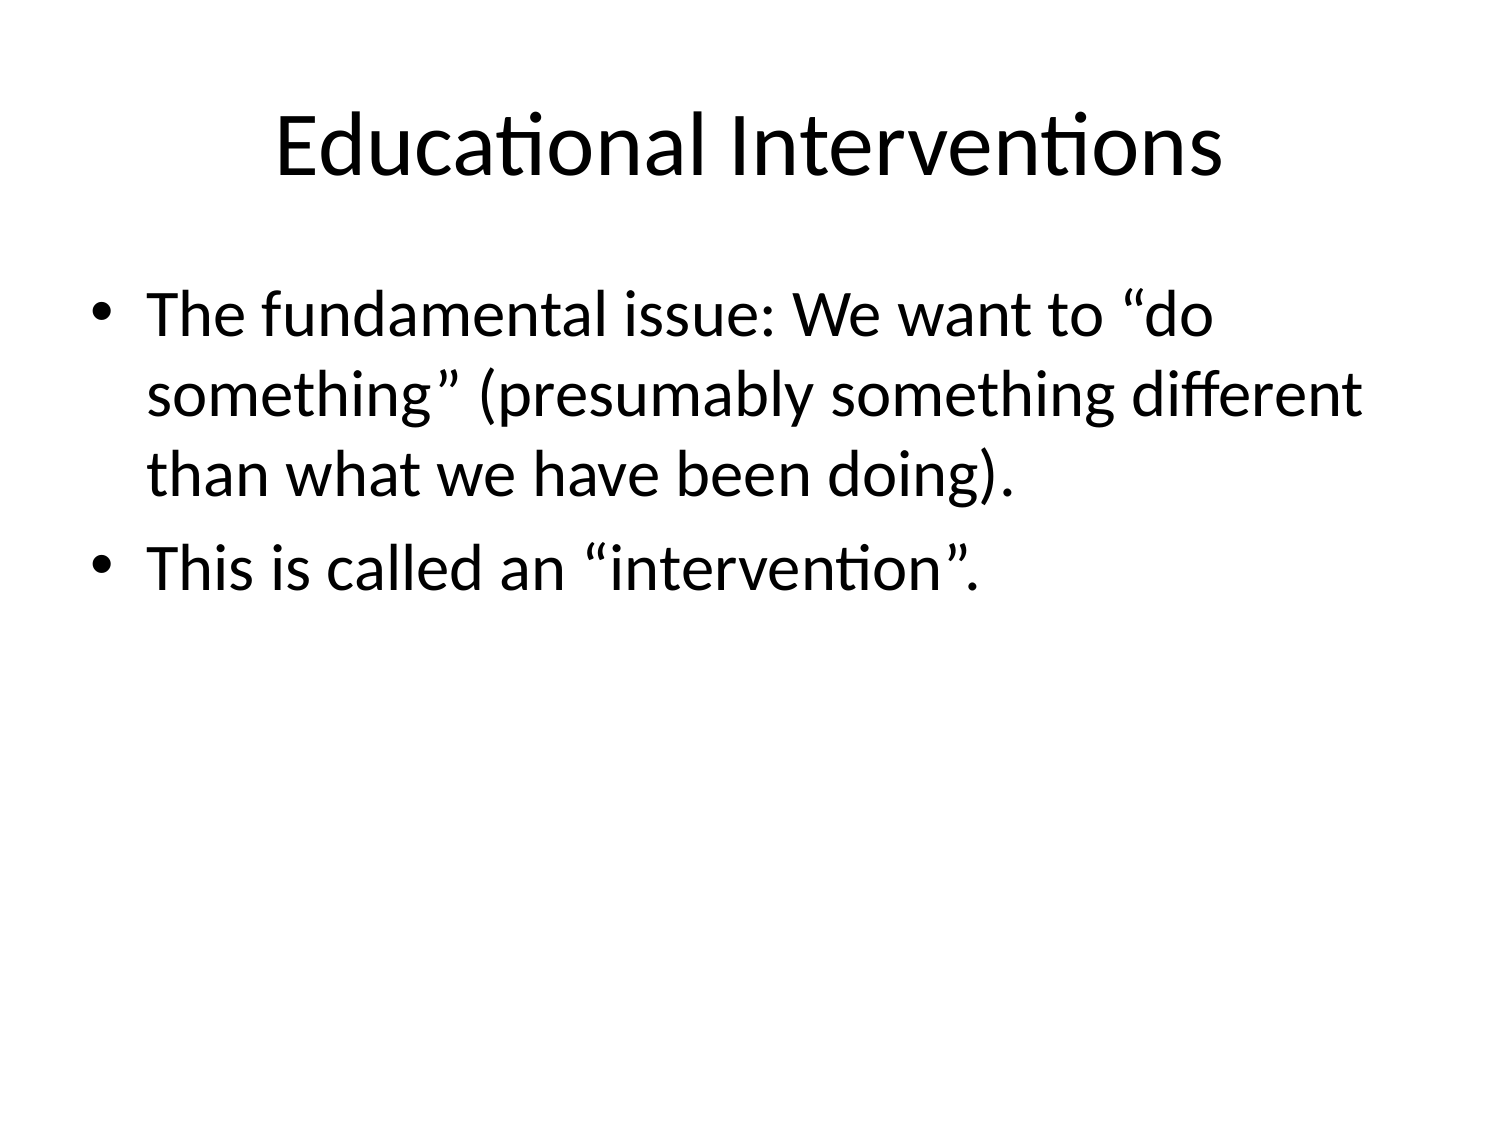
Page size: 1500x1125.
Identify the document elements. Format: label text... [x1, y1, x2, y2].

list The fundamental issue: We want to “do something” (presumably something different than what we have been doing). This is called an “intervention”. [74, 262, 1426, 1006]
title Educational Interventions [74, 44, 1426, 233]
